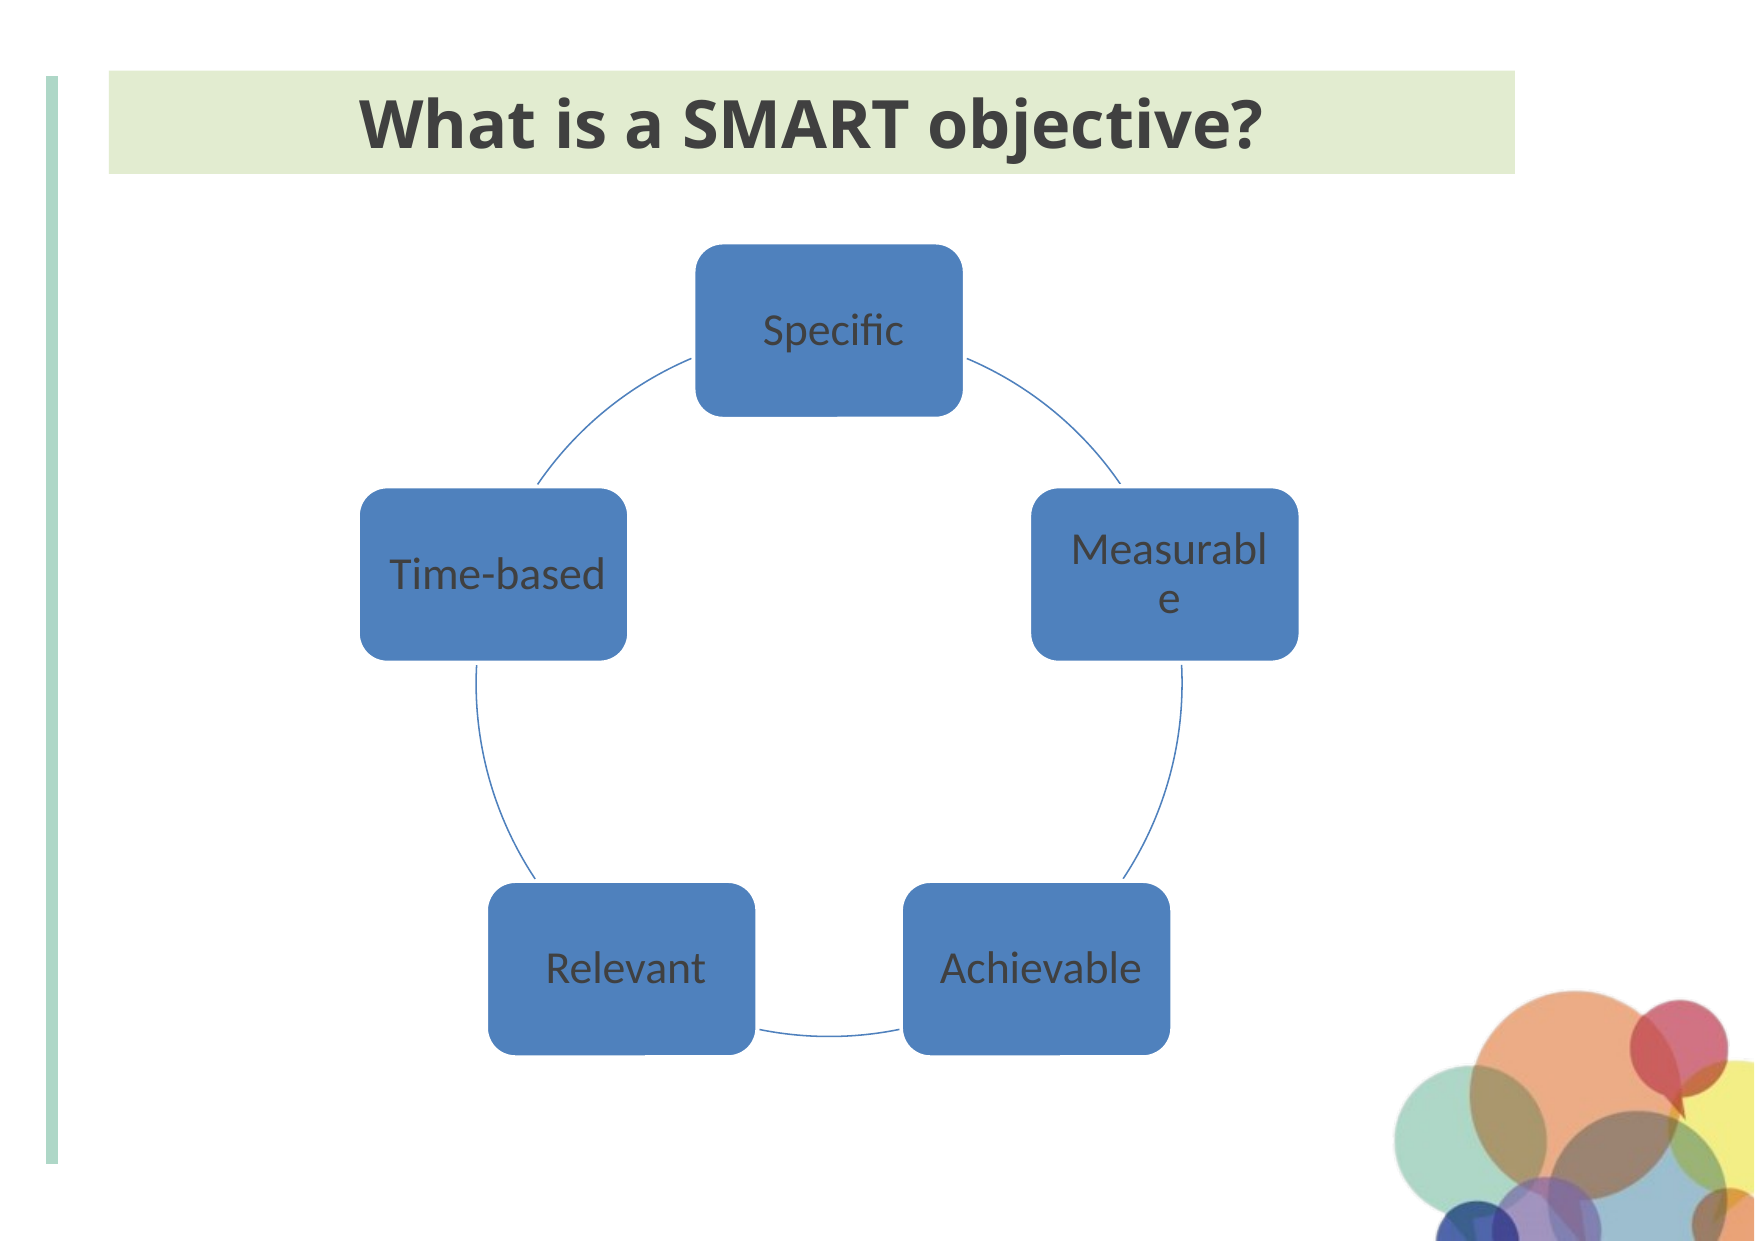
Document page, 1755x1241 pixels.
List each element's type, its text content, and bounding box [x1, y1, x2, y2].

picture [1253, 972, 1755, 1241]
title What is a SMART objective? [108, 70, 1515, 174]
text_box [153, 241, 1505, 1070]
